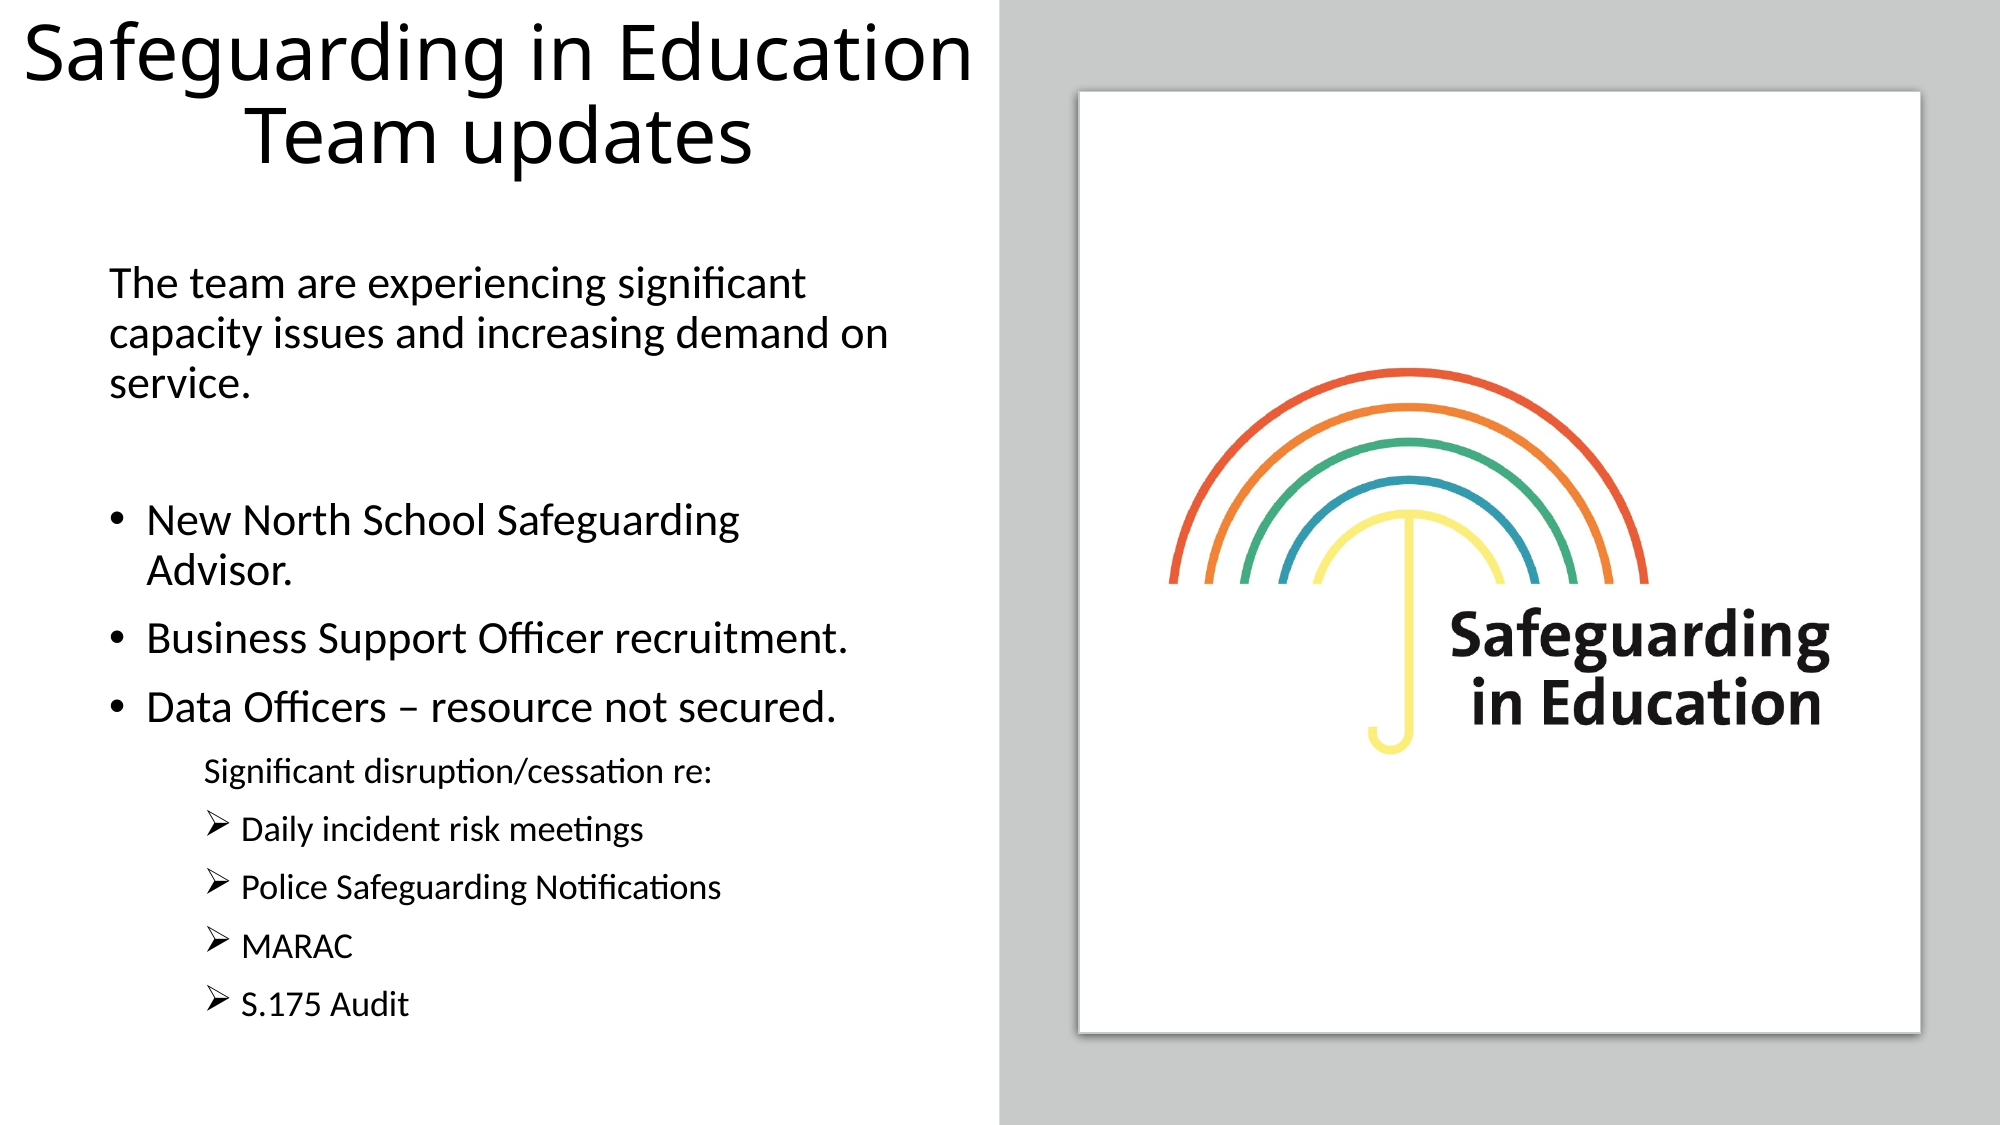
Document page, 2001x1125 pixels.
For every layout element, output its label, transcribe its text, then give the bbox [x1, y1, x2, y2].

text_box [998, 0, 2000, 1125]
picture [1117, 338, 1863, 787]
list The team are experiencing significant capacity issues and increasing demand on service. New North School Safeguarding Advisor. Business Support Officer recruitment. Data Officers – resource not secured. Significant disruption/cessation re: Daily incident risk meetings Police Safeguarding Notifications MARAC S.175 Audit [94, 251, 906, 1033]
title Safeguarding in Education Team updates [0, 0, 998, 194]
text_box [1078, 90, 1922, 1034]
